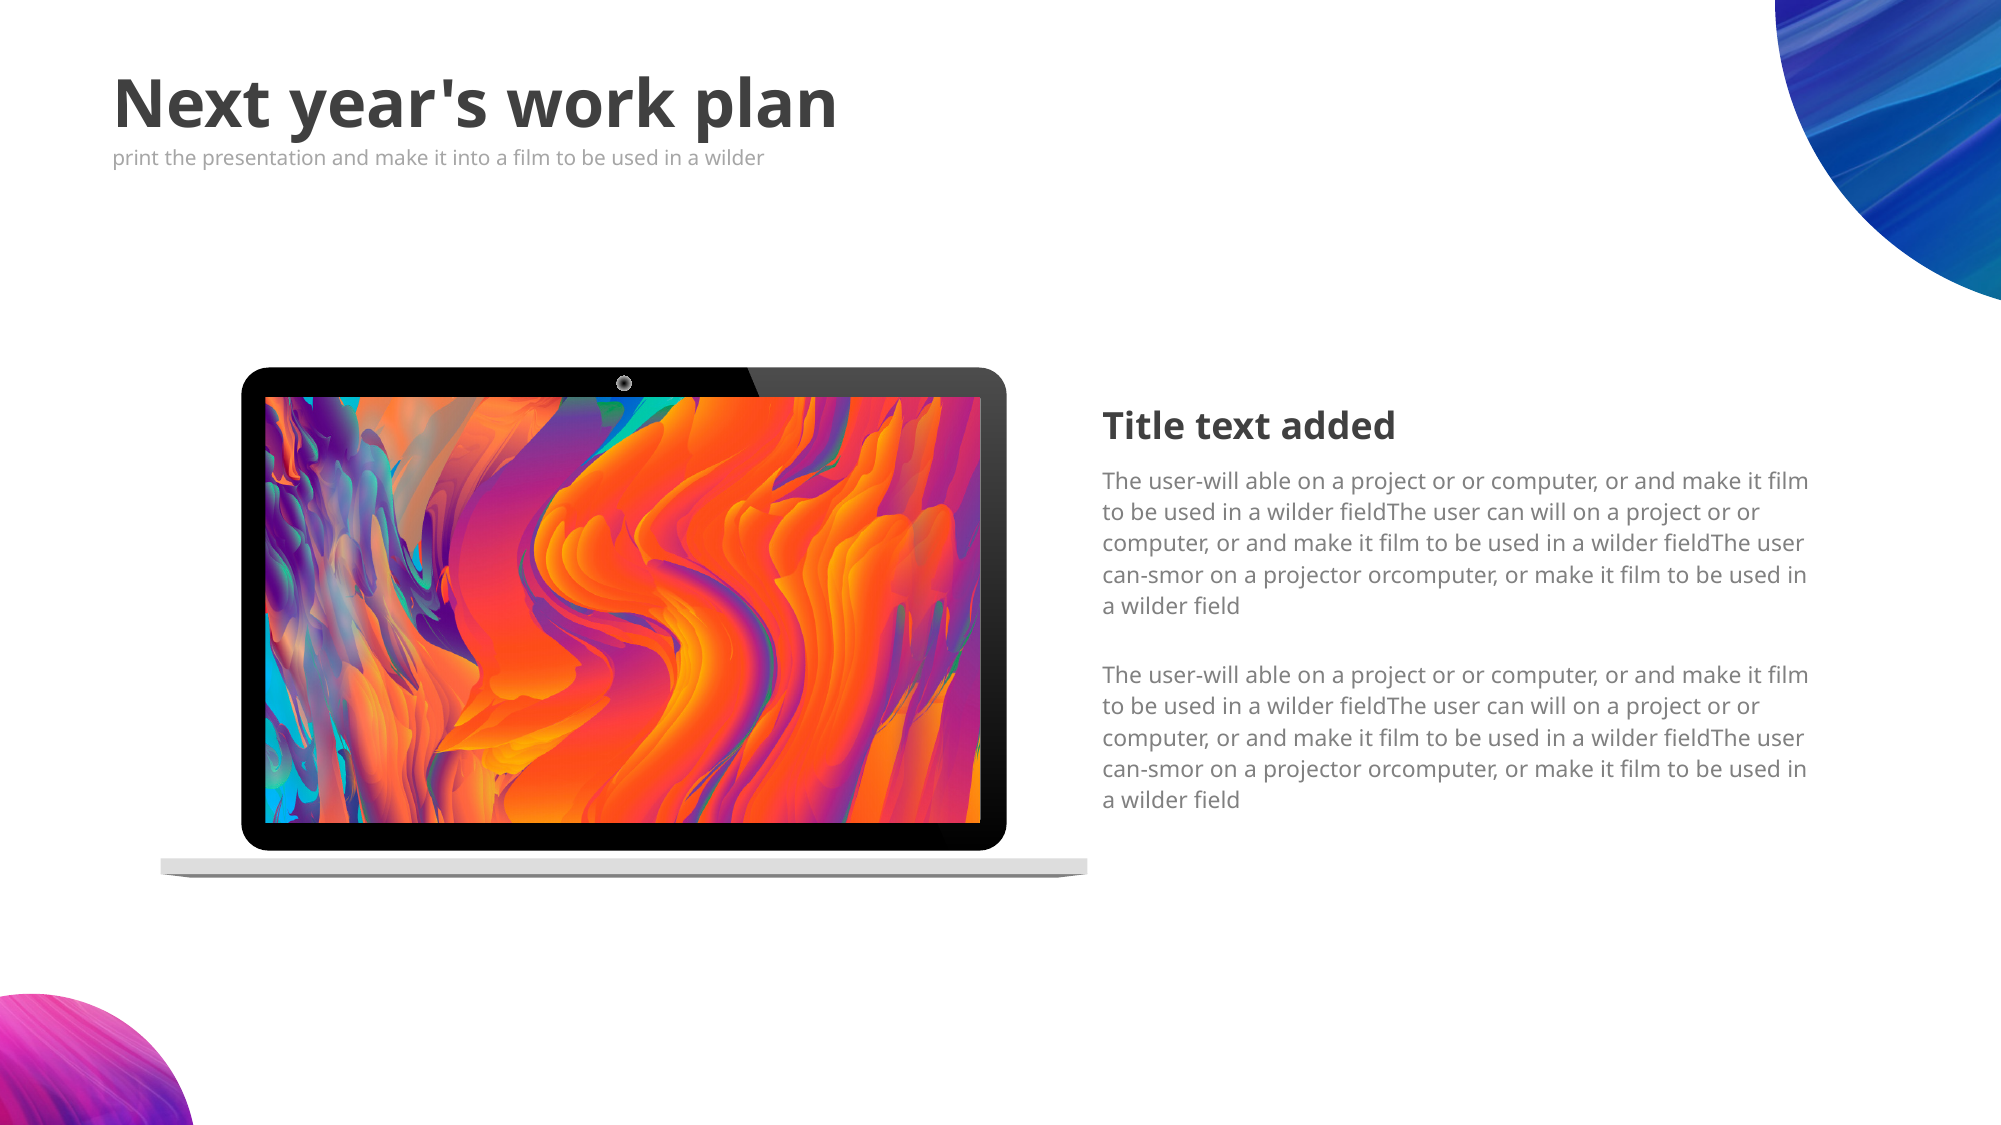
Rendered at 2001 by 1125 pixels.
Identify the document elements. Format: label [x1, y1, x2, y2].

picture [1774, 0, 2001, 313]
picture [0, 993, 197, 1125]
text_box [1087, 394, 1830, 823]
text_box [97, 53, 980, 175]
text_box [160, 365, 1088, 878]
